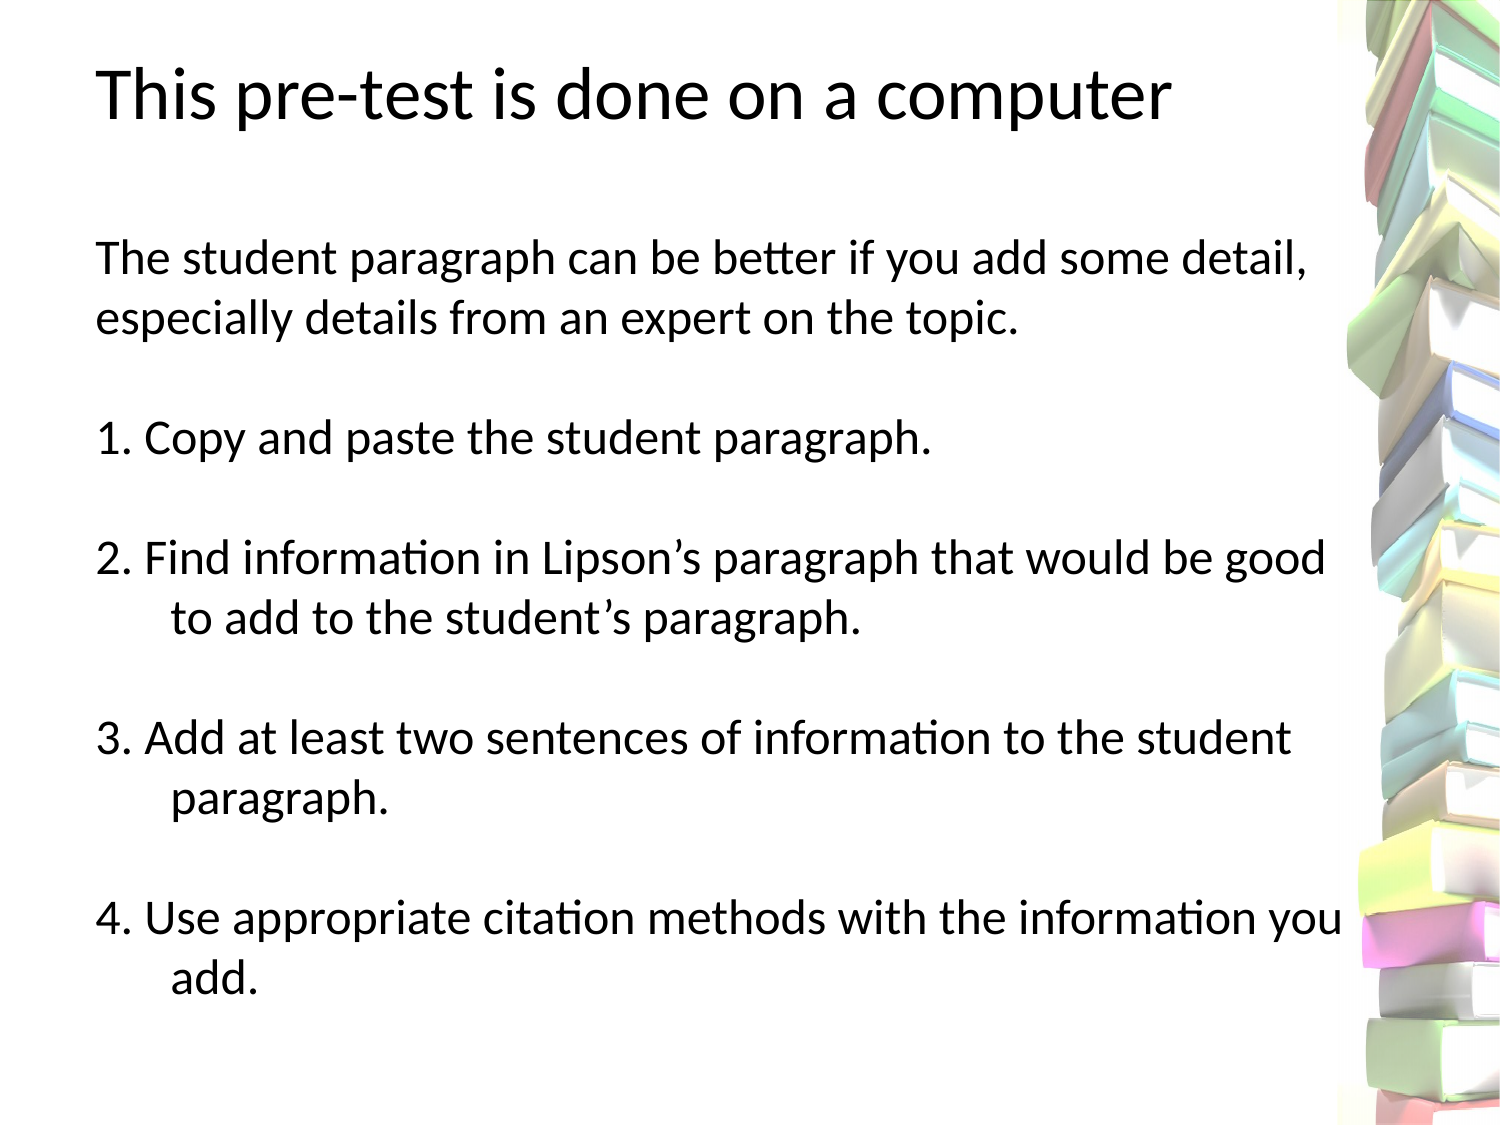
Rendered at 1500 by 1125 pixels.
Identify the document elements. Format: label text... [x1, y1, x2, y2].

text_box This pre-test is done on a computer The student paragraph can be better if you add some detail, especially details from an expert on the topic. 1. Copy and paste the student paragraph. 2. Find information in Lipson’s paragraph that would be good to add to the student’s paragraph. 3. Add at least two sentences of information to the student paragraph. 4. Use appropriate citation methods with the information you add. [80, 37, 1332, 1013]
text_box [1337, 0, 1500, 1125]
